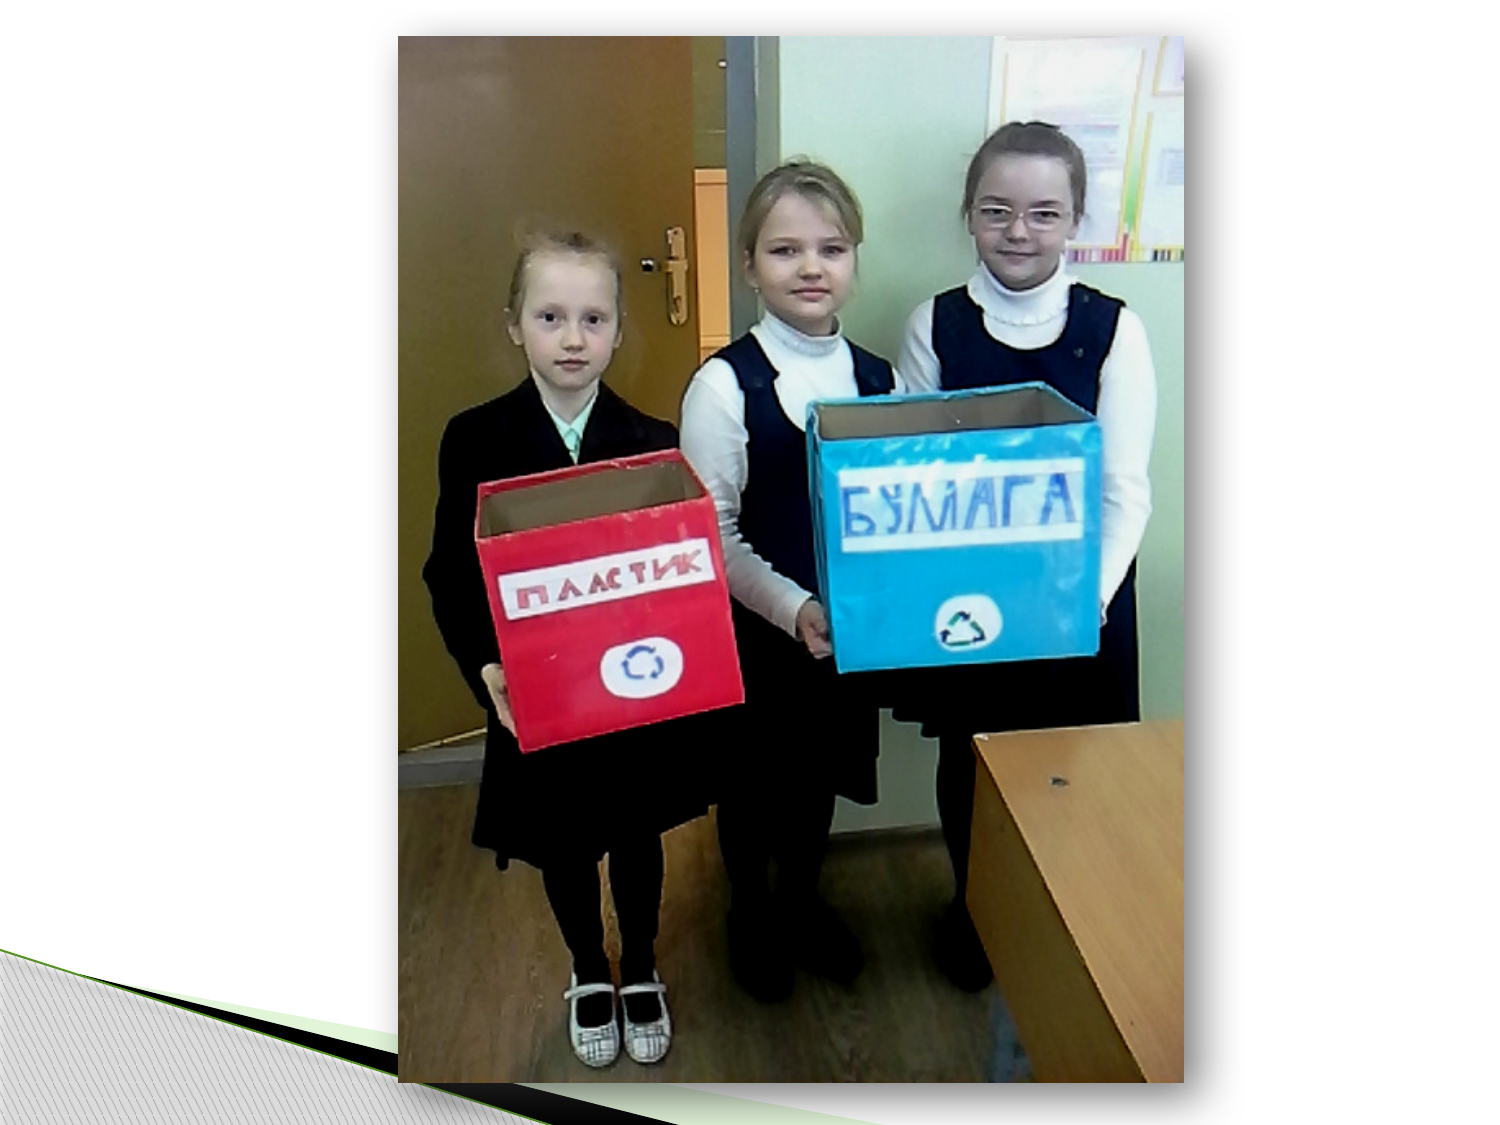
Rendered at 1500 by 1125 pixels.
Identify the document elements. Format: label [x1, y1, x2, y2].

list [398, 35, 1184, 1084]
